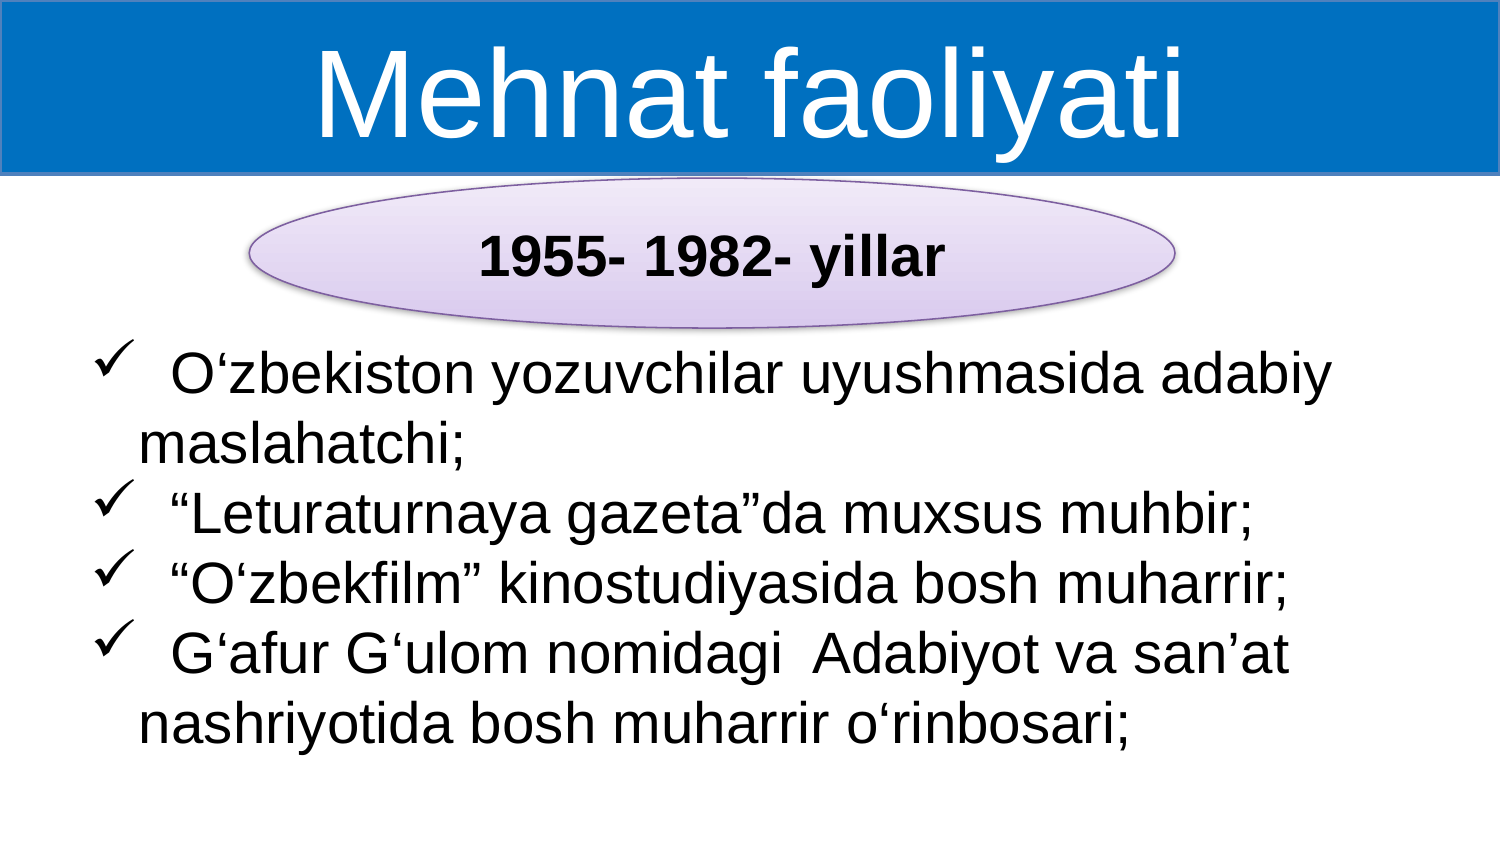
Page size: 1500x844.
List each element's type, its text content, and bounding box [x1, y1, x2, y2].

title Mehnat faoliyati [0, 0, 1500, 176]
text_box O‘zbekiston yozuvchilar uyushmasida adabiy maslahatchi; “Leturaturnaya gazeta”da muxsus muhbir; “O‘zbekfilm” kinostudiyasida bosh muharrir; G‘afur G‘ulom nomidagi Adabiyot va san’at nashriyotida bosh muharrir o‘rinbosari; [75, 328, 1349, 763]
text_box 1955- 1982- yillar [248, 177, 1176, 329]
